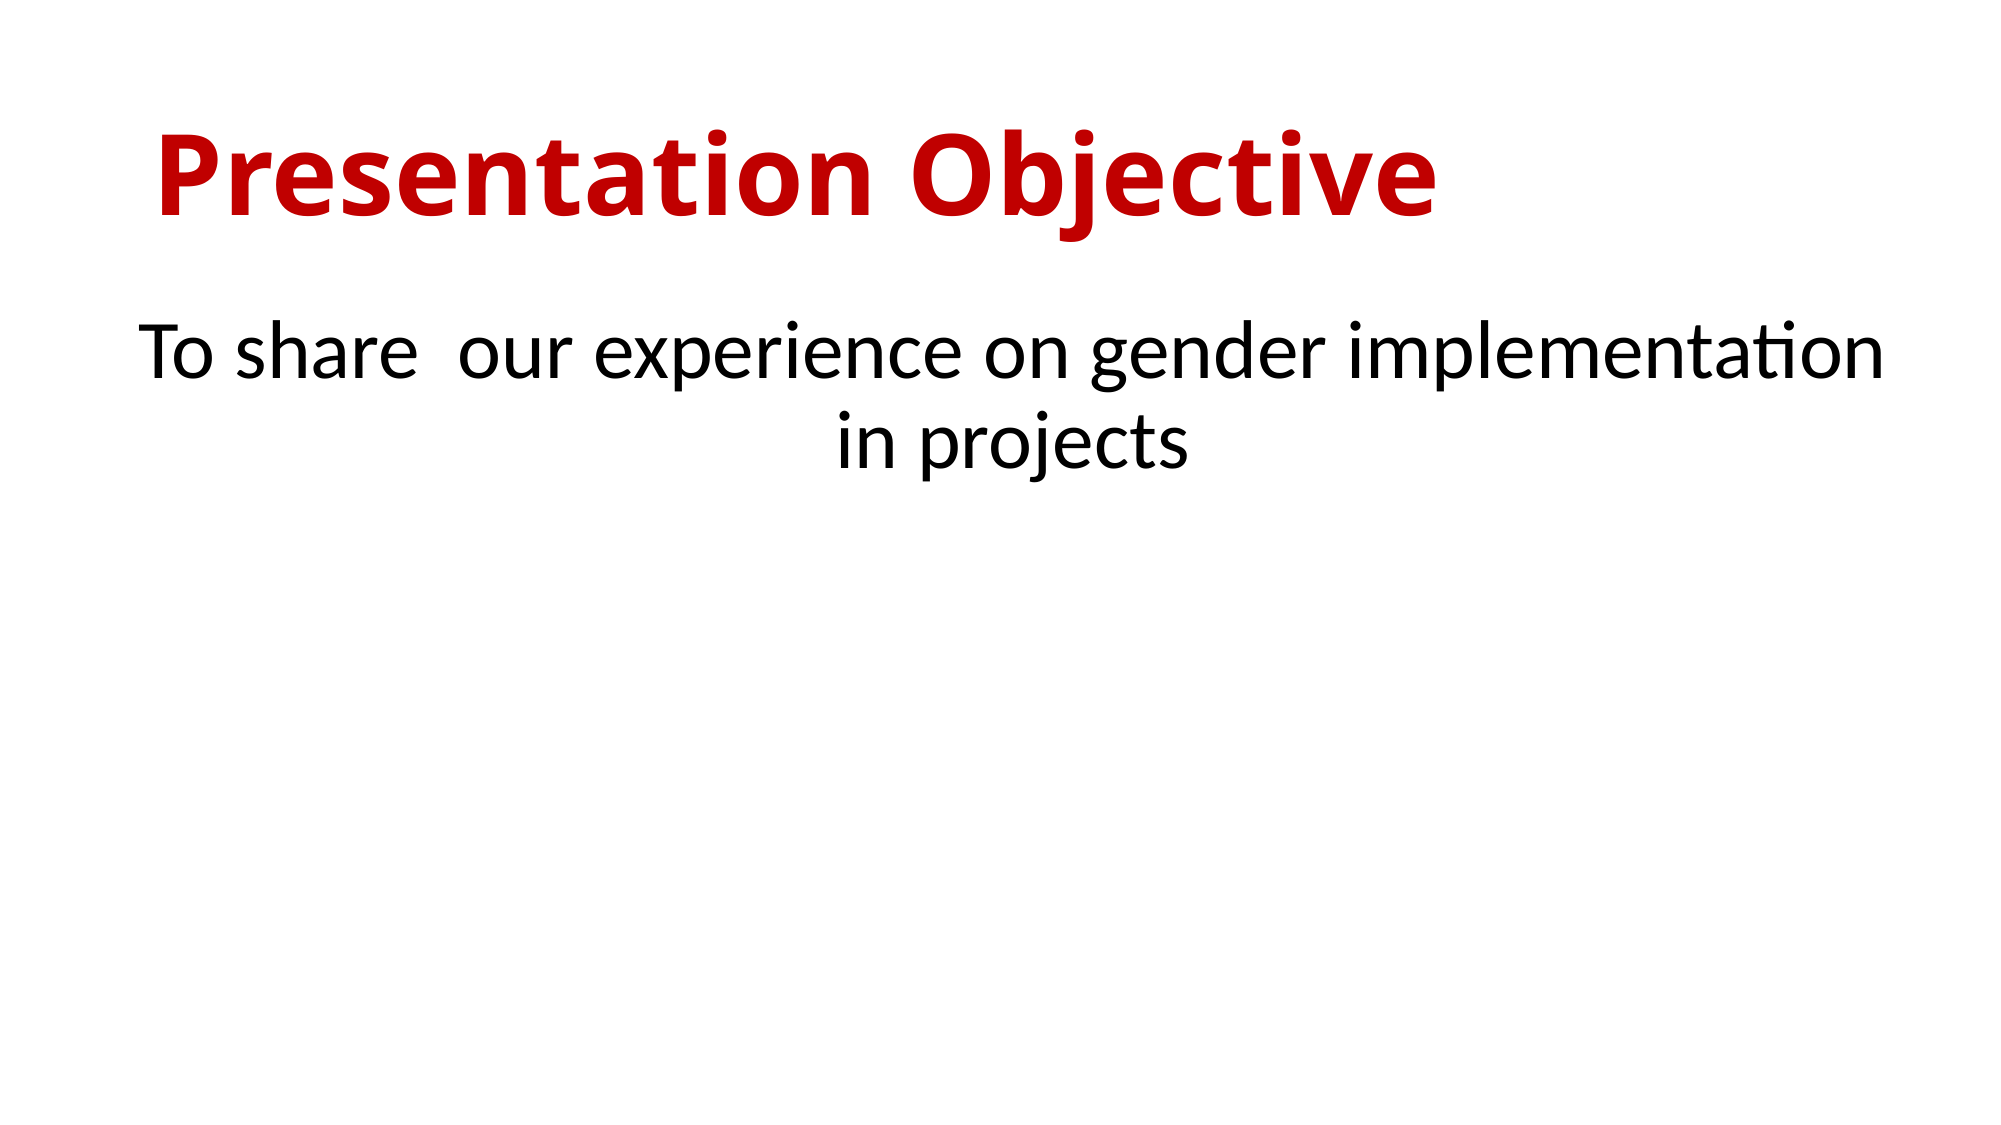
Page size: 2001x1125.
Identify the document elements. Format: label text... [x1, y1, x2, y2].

title Presentation Objective [137, 104, 1879, 254]
list To share our experience on gender implementation in projects [84, 299, 1942, 652]
